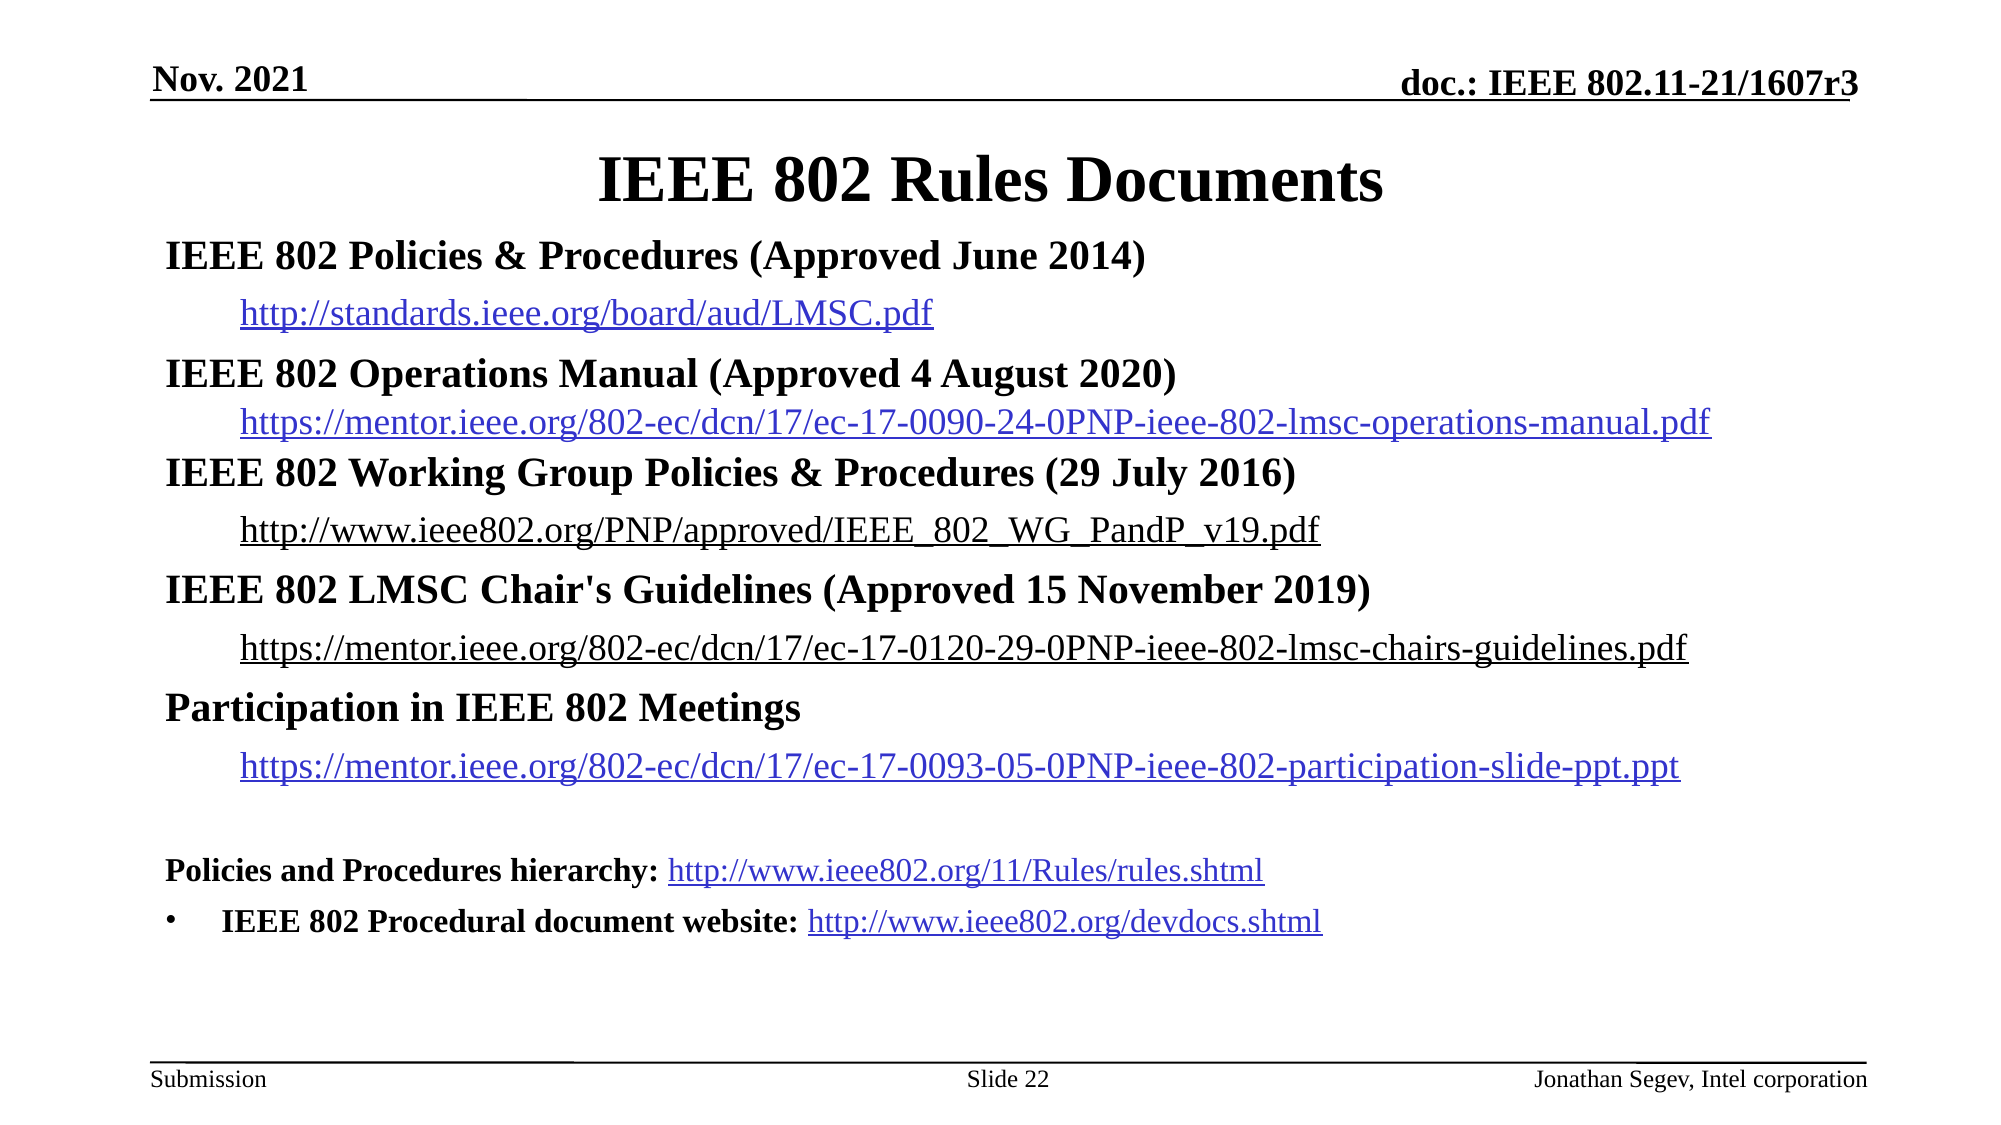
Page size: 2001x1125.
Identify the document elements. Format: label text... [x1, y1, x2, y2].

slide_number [152, 54, 563, 100]
list IEEE 802 Policies & Procedures (Approved June 2014) http://standards.ieee.org/board/aud/LMSC.pdf IEEE 802 Operations Manual (Approved 4 August 2020) https://mentor.ieee.org/802-ec/dcn/17/ec-17-0090-24-0PNP-ieee-802-lmsc-operations-manual.pdf IEEE 802 Working Group Policies & Procedures (29 July 2016) http://www.ieee802.org/PNP/approved/IEEE_802_WG_PandP_v19.pdf IEEE 802 LMSC Chair's Guidelines (Approved 15 November 2019) https://mentor.ieee.org/802-ec/dcn/17/ec-17-0120-29-0PNP-ieee-802-lmsc-chairs-guidelines.pdf Participation in IEEE 802 Meetings https://mentor.ieee.org/802-ec/dcn/17/ec-17-0093-05-0PNP-ieee-802-participation-slide-ppt.ppt Policies and Procedures hierarchy: http://www.ieee802.org/11/Rules/rules.shtml IEEE 802 Procedural document website: http://www.ieee802.org/devdocs.shtml [149, 219, 1850, 1003]
title IEEE 802 Rules Documents [149, 112, 1850, 219]
footer Jonathan Segev, Intel corporation [1171, 1061, 1869, 1093]
slide_number Slide 22 [950, 1061, 1067, 1123]
